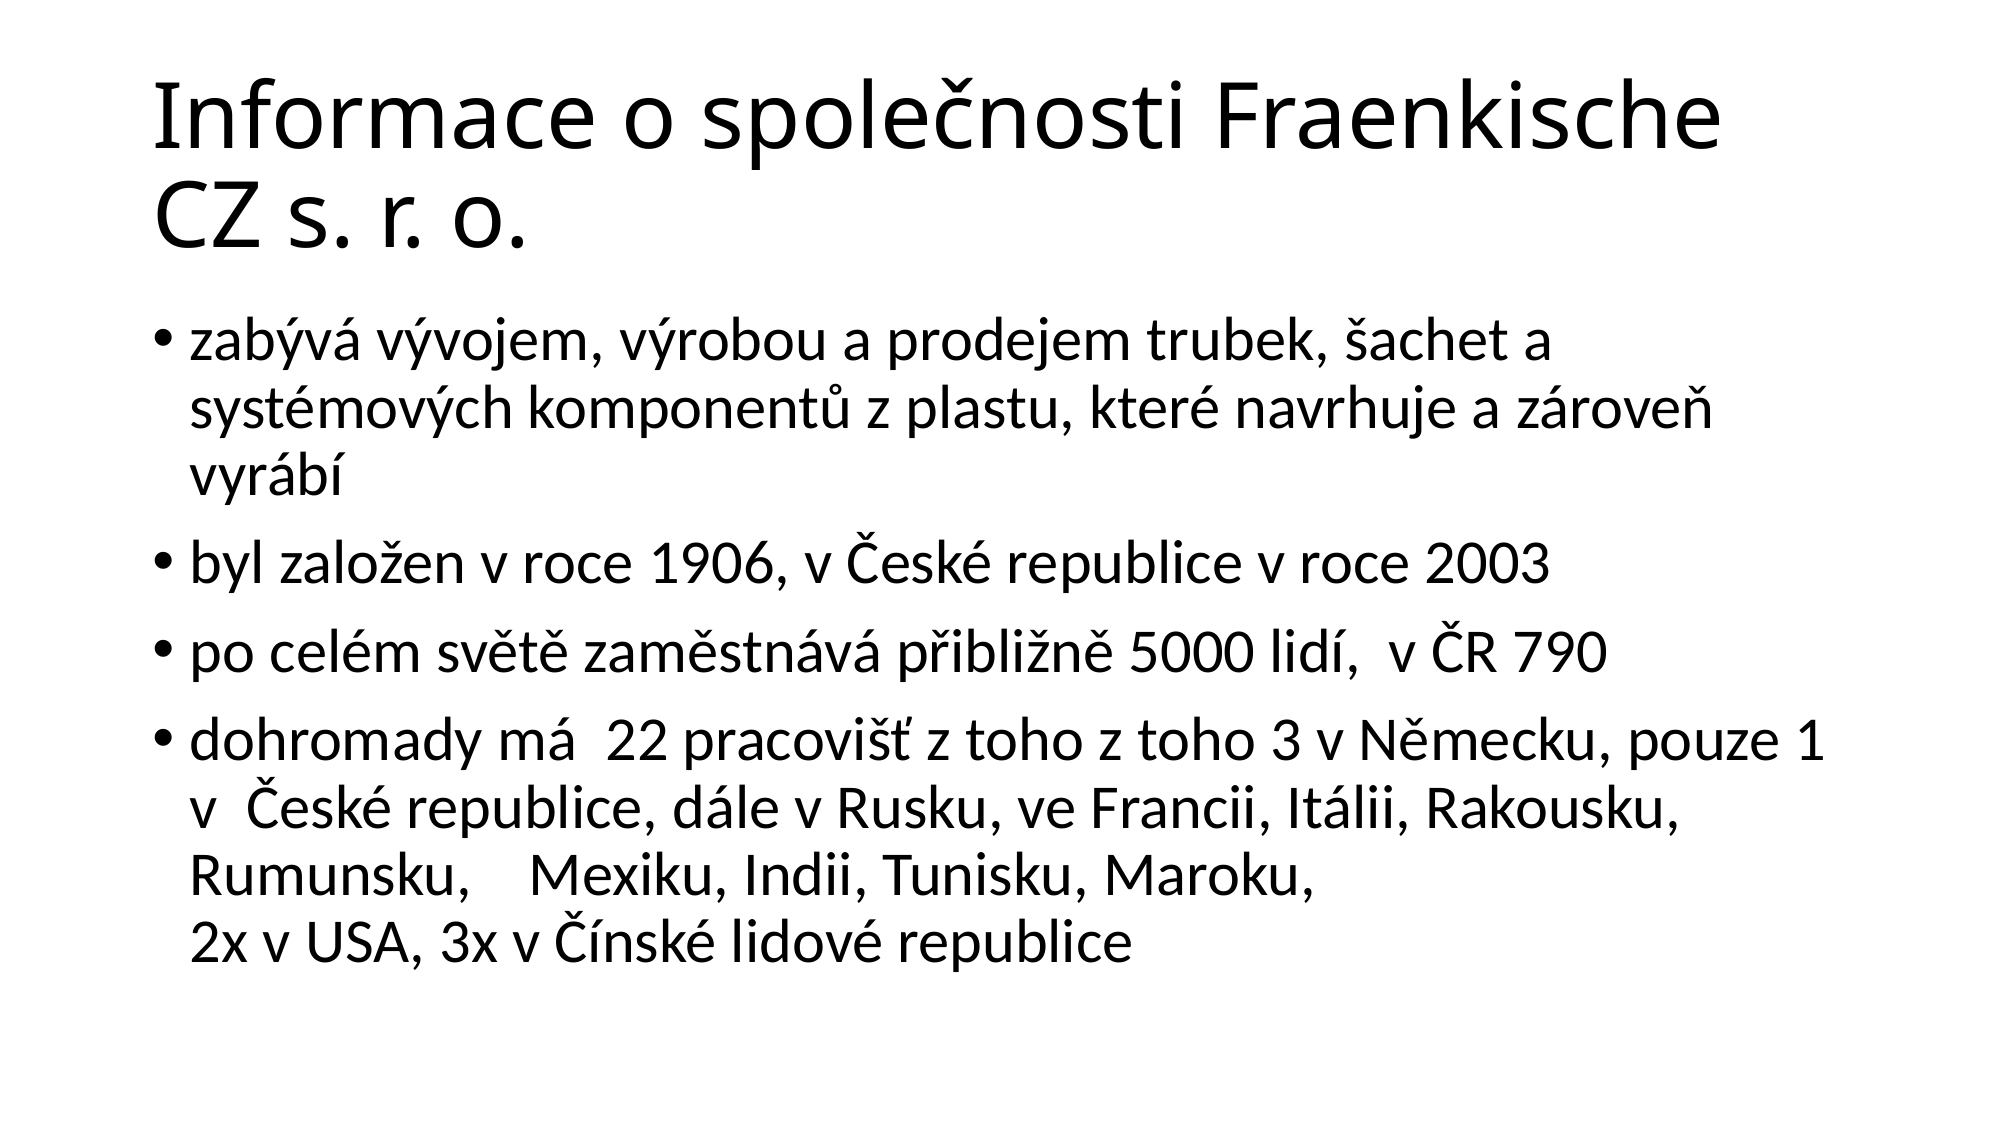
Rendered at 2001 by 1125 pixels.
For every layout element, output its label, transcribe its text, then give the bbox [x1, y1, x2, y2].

list zabývá vývojem, výrobou a prodejem trubek, šachet a systémových komponentů z plastu, které navrhuje a zároveň vyrábí byl založen v roce 1906, v České republice v roce 2003 po celém světě zaměstnává přibližně 5000 lidí, v ČR 790 dohromady má 22 pracovišť z toho z toho 3 v Německu, pouze 1 v České republice, dále v Rusku, ve Francii, Itálii, Rakousku, Rumunsku, Mexiku, Indii, Tunisku, Maroku, 2x v USA, 3x v Čínské lidové republice [137, 299, 1863, 1014]
title Informace o společnosti Fraenkische CZ s. r. o. [137, 59, 1863, 278]
